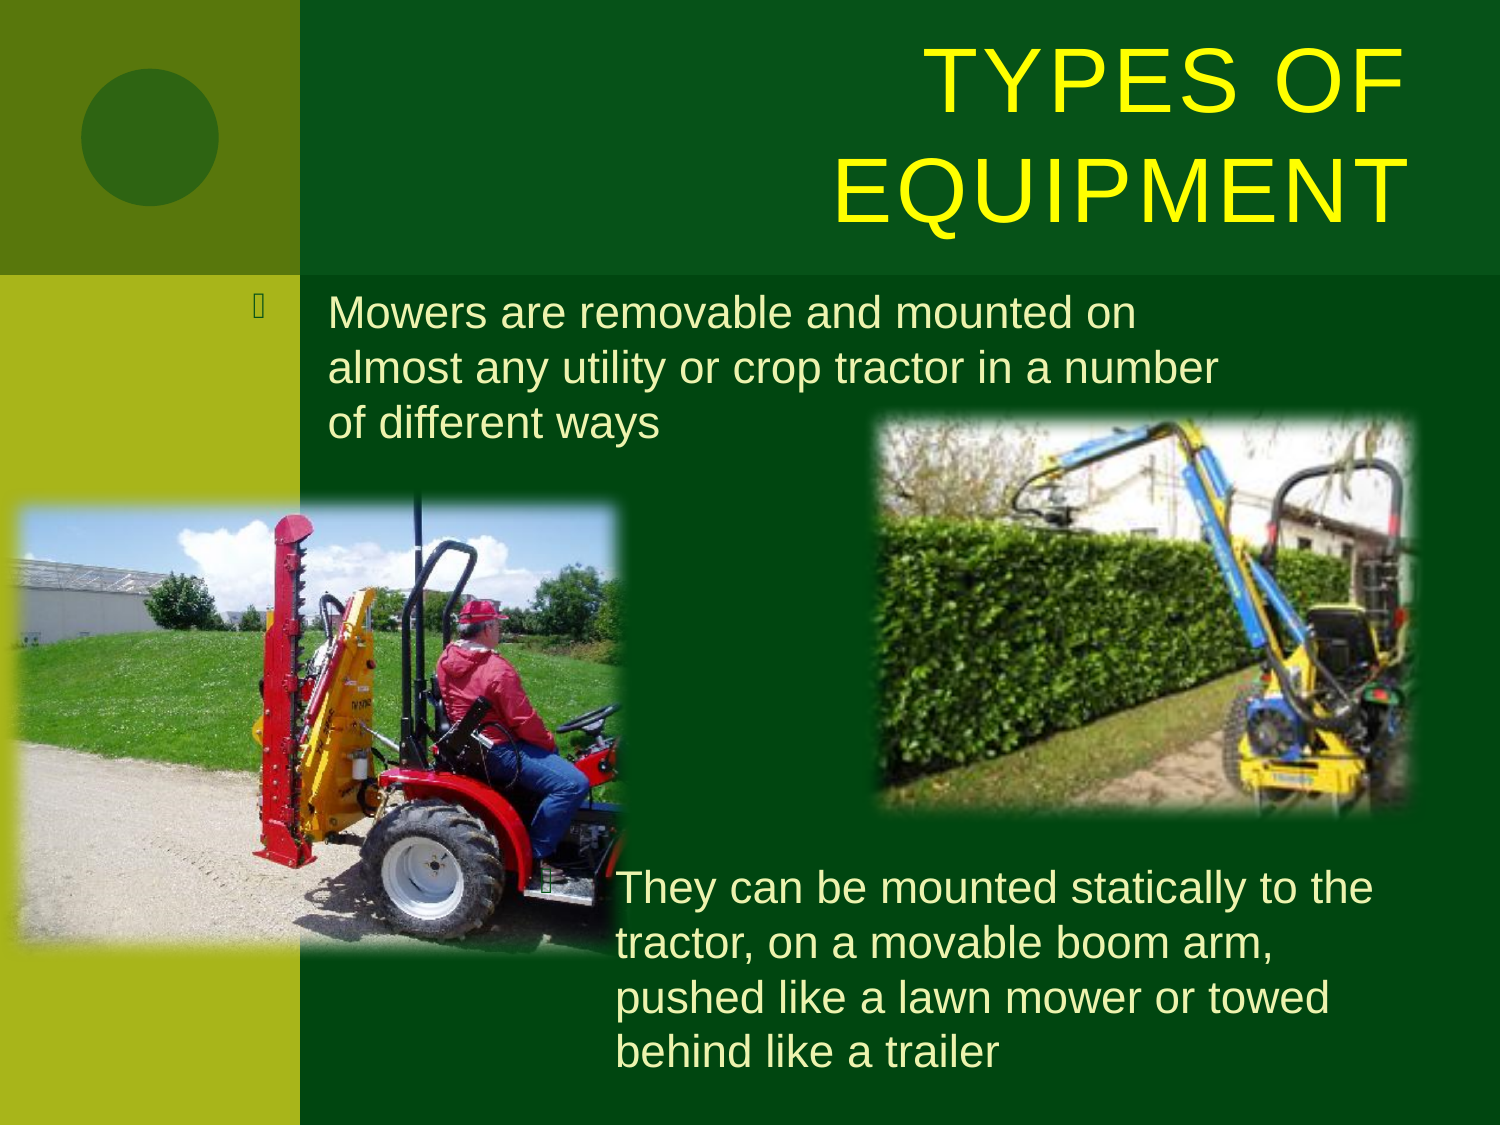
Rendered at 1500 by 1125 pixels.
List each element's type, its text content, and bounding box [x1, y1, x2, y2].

picture [862, 402, 1426, 826]
picture [0, 487, 634, 963]
text_box They can be mounted statically to the tractor, on a movable boom arm, pushed like a lawn mower or towed behind like a trailer [525, 849, 1450, 1125]
title Types of Equipment [399, 37, 1425, 225]
list Mowers are removable and mounted on almost any utility or crop tractor in a number of different ways [237, 275, 1263, 488]
